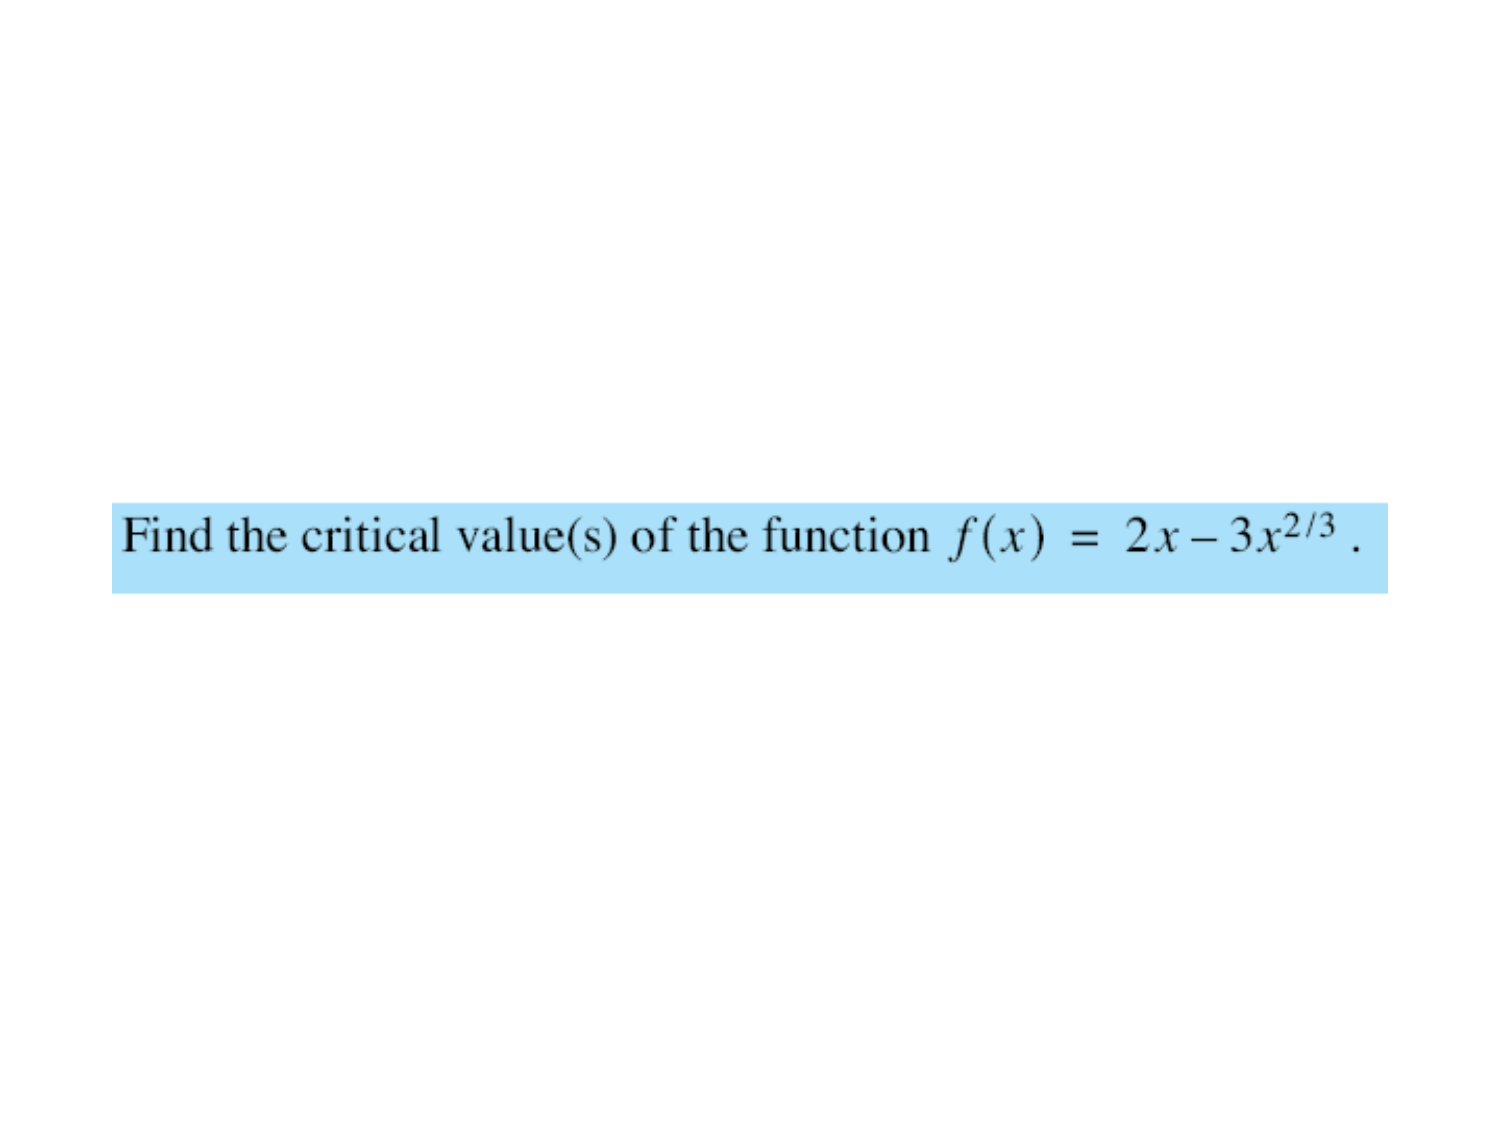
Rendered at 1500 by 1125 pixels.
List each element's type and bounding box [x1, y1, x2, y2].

picture [112, 474, 1388, 609]
